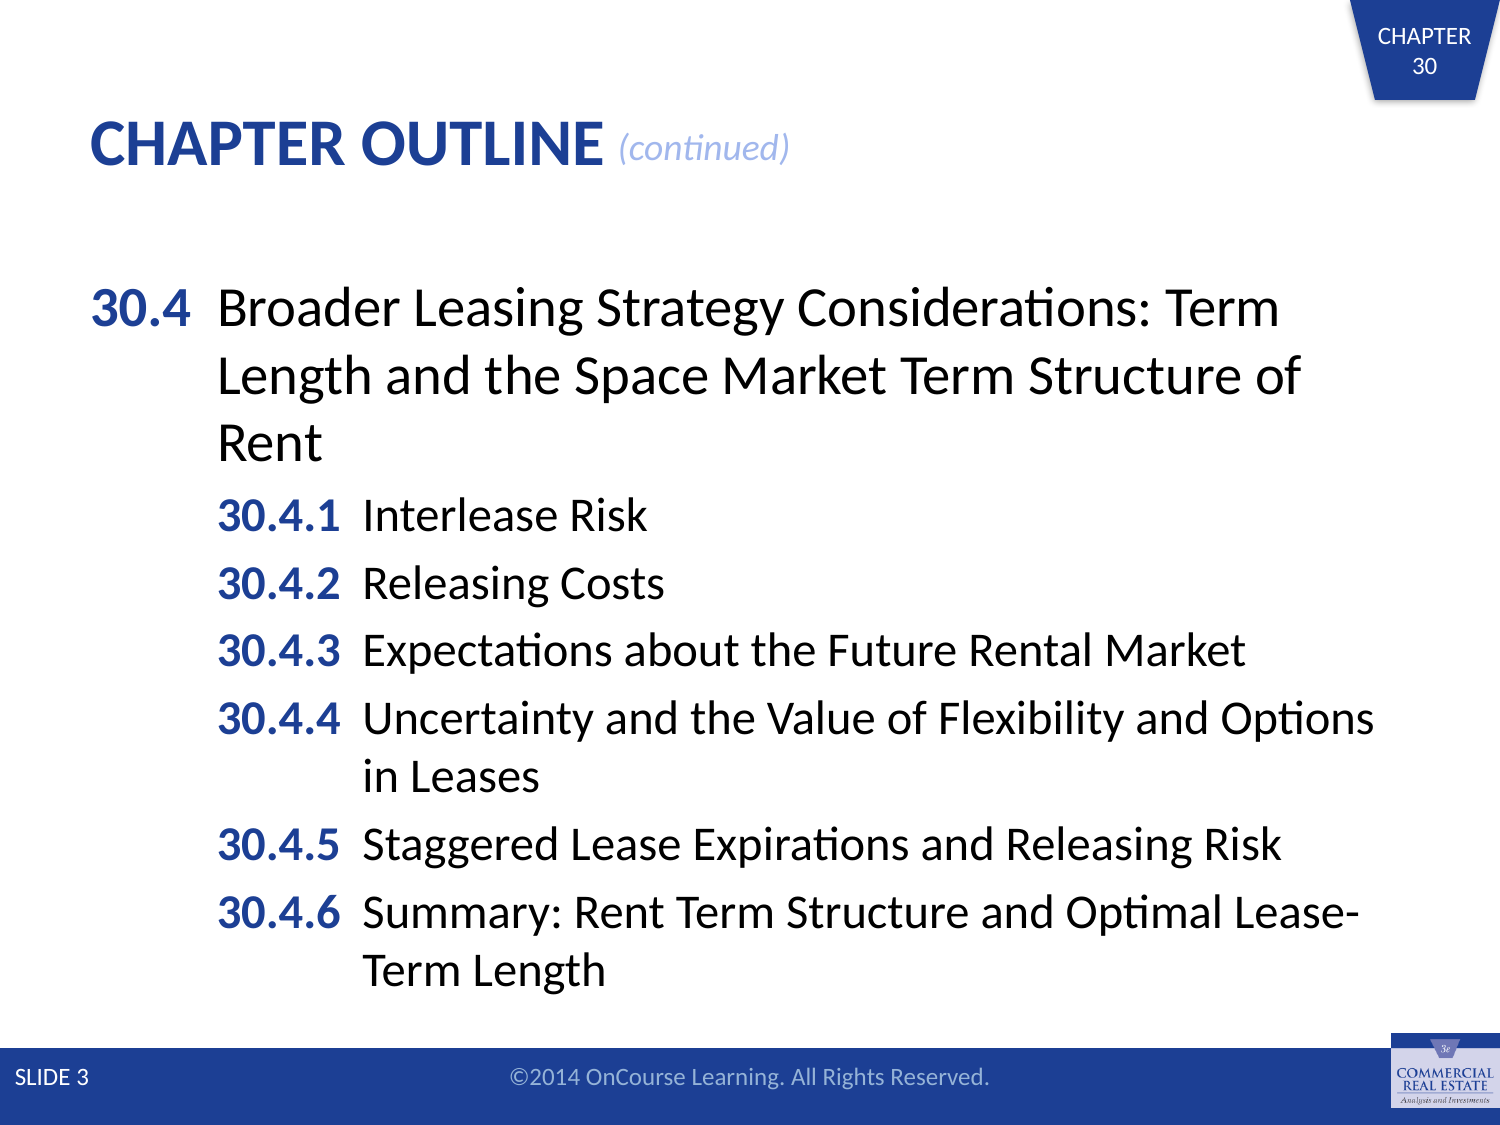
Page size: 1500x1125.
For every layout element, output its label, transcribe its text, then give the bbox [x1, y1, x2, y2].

picture [1391, 1033, 1500, 1108]
text_box (continued) [603, 115, 806, 176]
title CHAPTER OUTLINE [75, 45, 1425, 233]
list 30.4 Broader Leasing Strategy Considerations: Term Length and the Space Market Term Structure of Rent 30.4.1 Interlease Risk 30.4.2 Releasing Costs 30.4.3 Expectations about the Future Rental Market 30.4.4 Uncertainty and the Value of Flexibility and Options in Leases 30.4.5 Staggered Lease Expirations and Releasing Risk 30.4.6 Summary: Rent Term Structure and Optimal Lease-Term Length [75, 262, 1425, 1005]
slide_number SLIDE 3 [0, 1052, 350, 1113]
